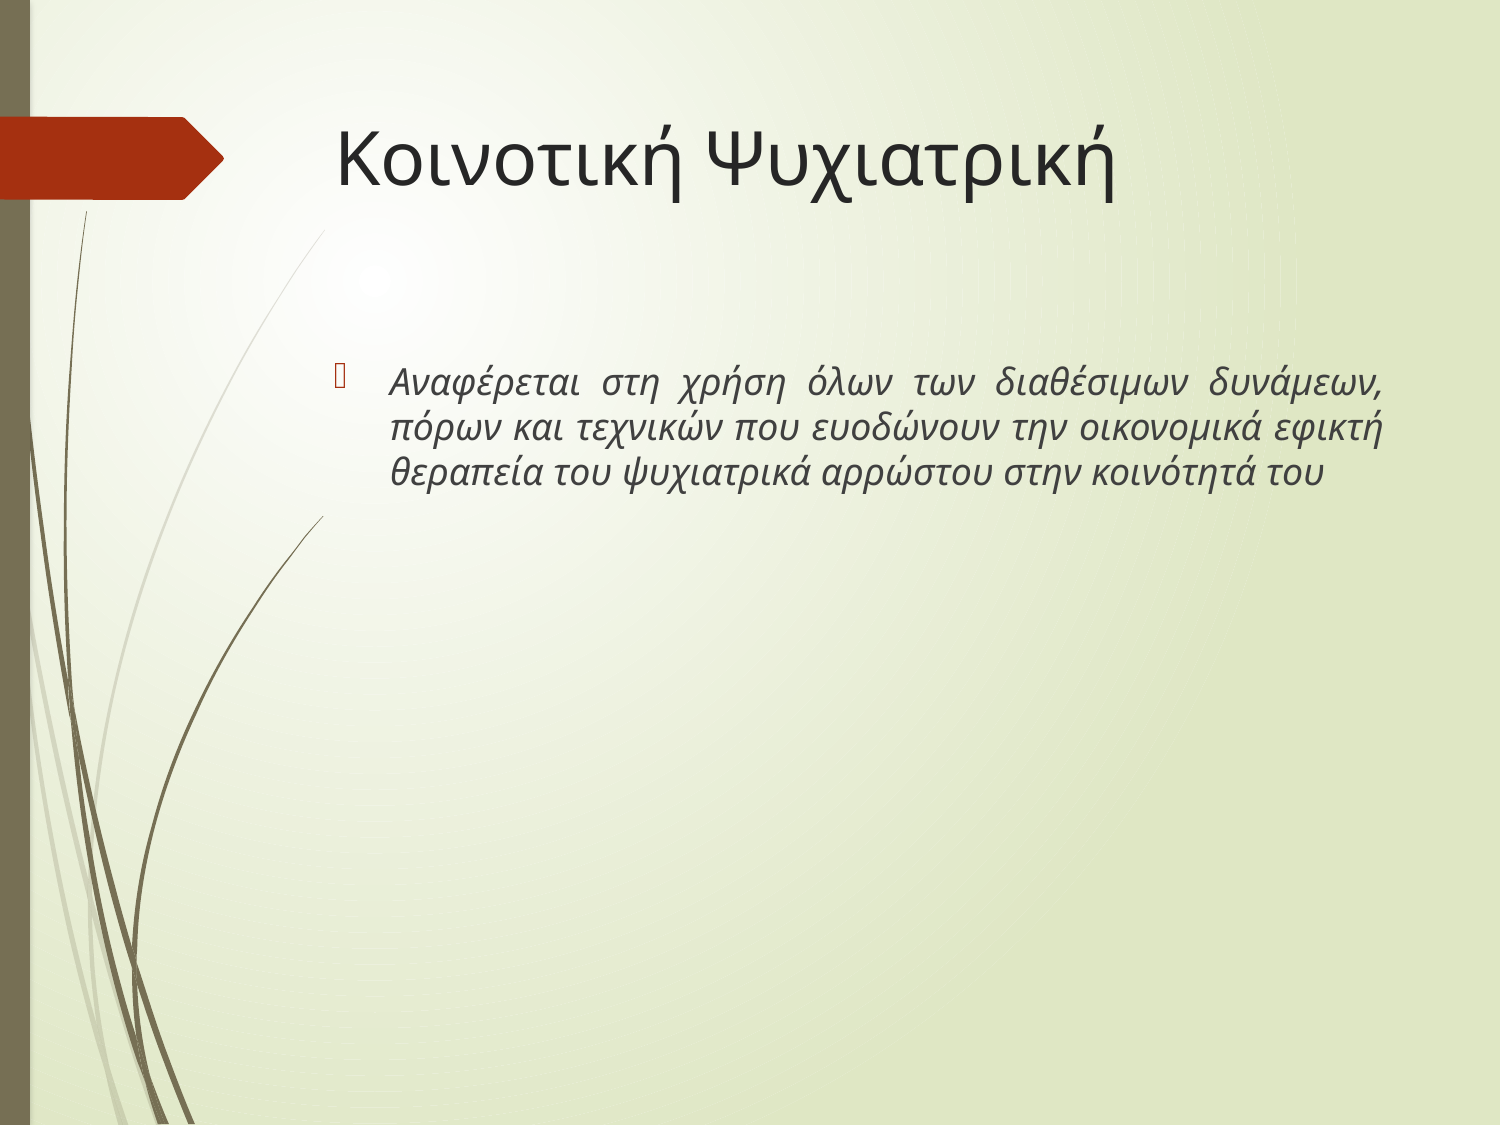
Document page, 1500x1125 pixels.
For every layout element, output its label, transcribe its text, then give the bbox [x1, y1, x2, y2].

title Κοινοτική Ψυχιατρική [319, 102, 1400, 313]
list Αναφέρεται στη χρήση όλων των διαθέσιμων δυνάμεων, πόρων και τεχνικών που ευοδώνουν την οικονομικά εφικτή θεραπεία του ψυχιατρικά αρρώστου στην κοινότητά του [318, 350, 1400, 988]
